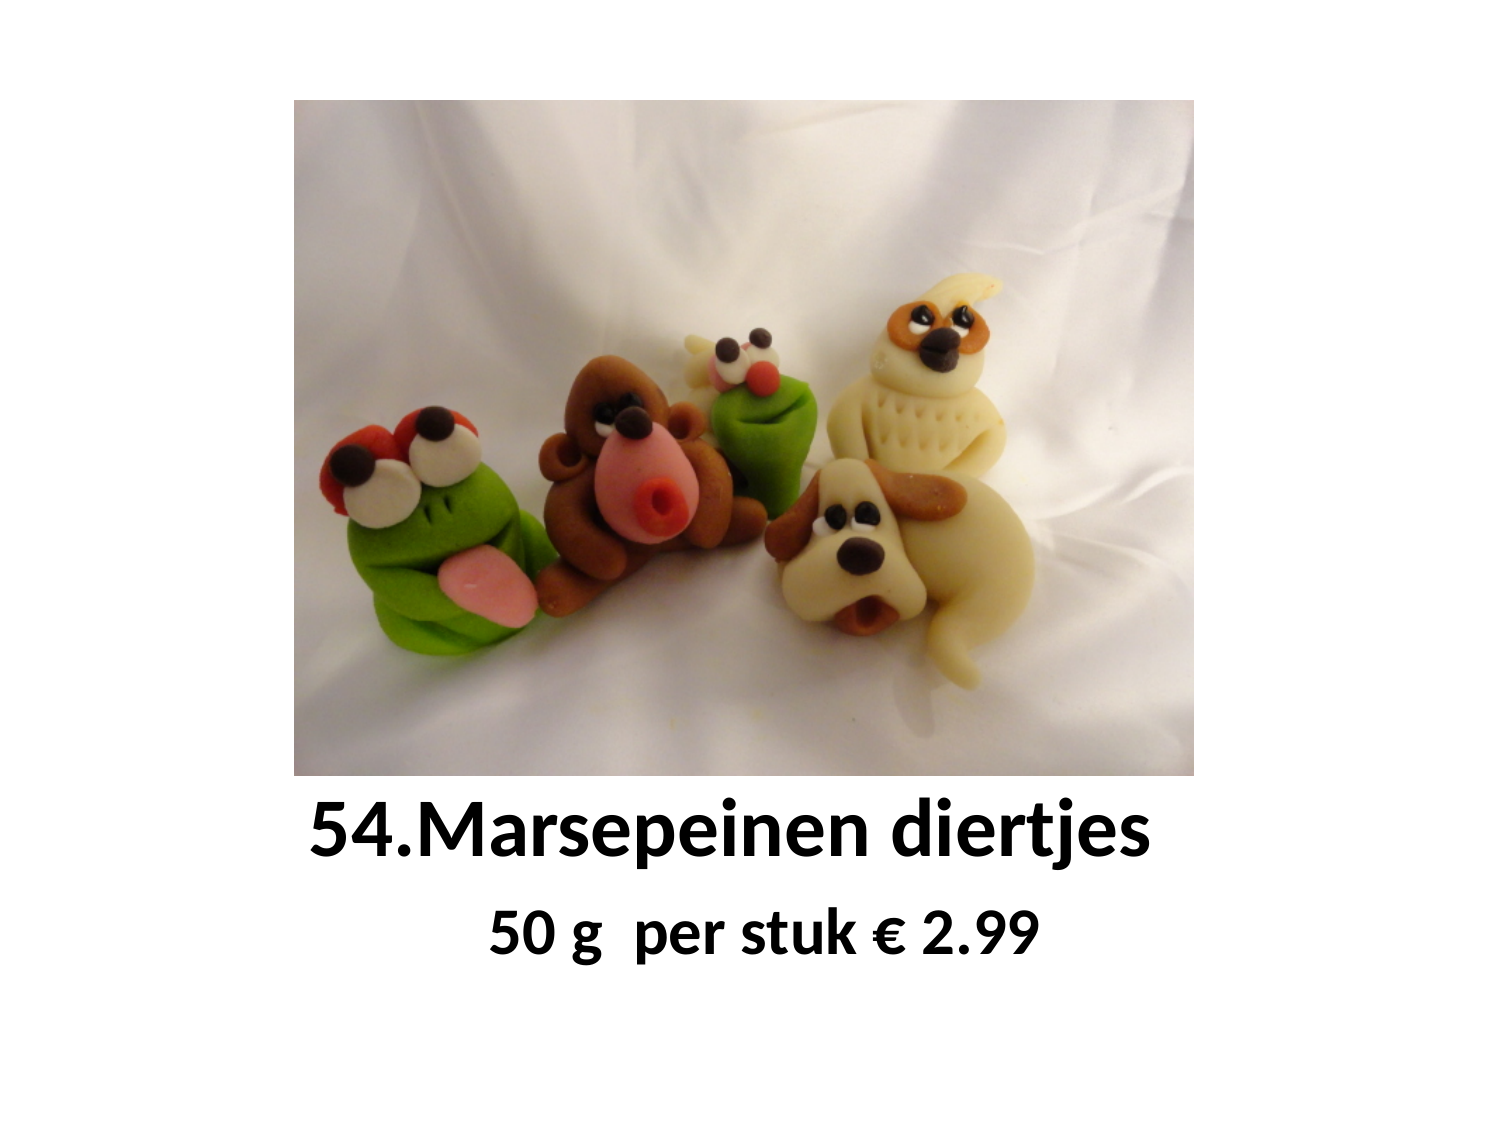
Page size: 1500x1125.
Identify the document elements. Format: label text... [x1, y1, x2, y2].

list 50 g per stuk € 2.99 [294, 880, 1194, 1071]
title 54.Marsepeinen diertjes [294, 787, 1341, 881]
picture [293, 100, 1195, 776]
